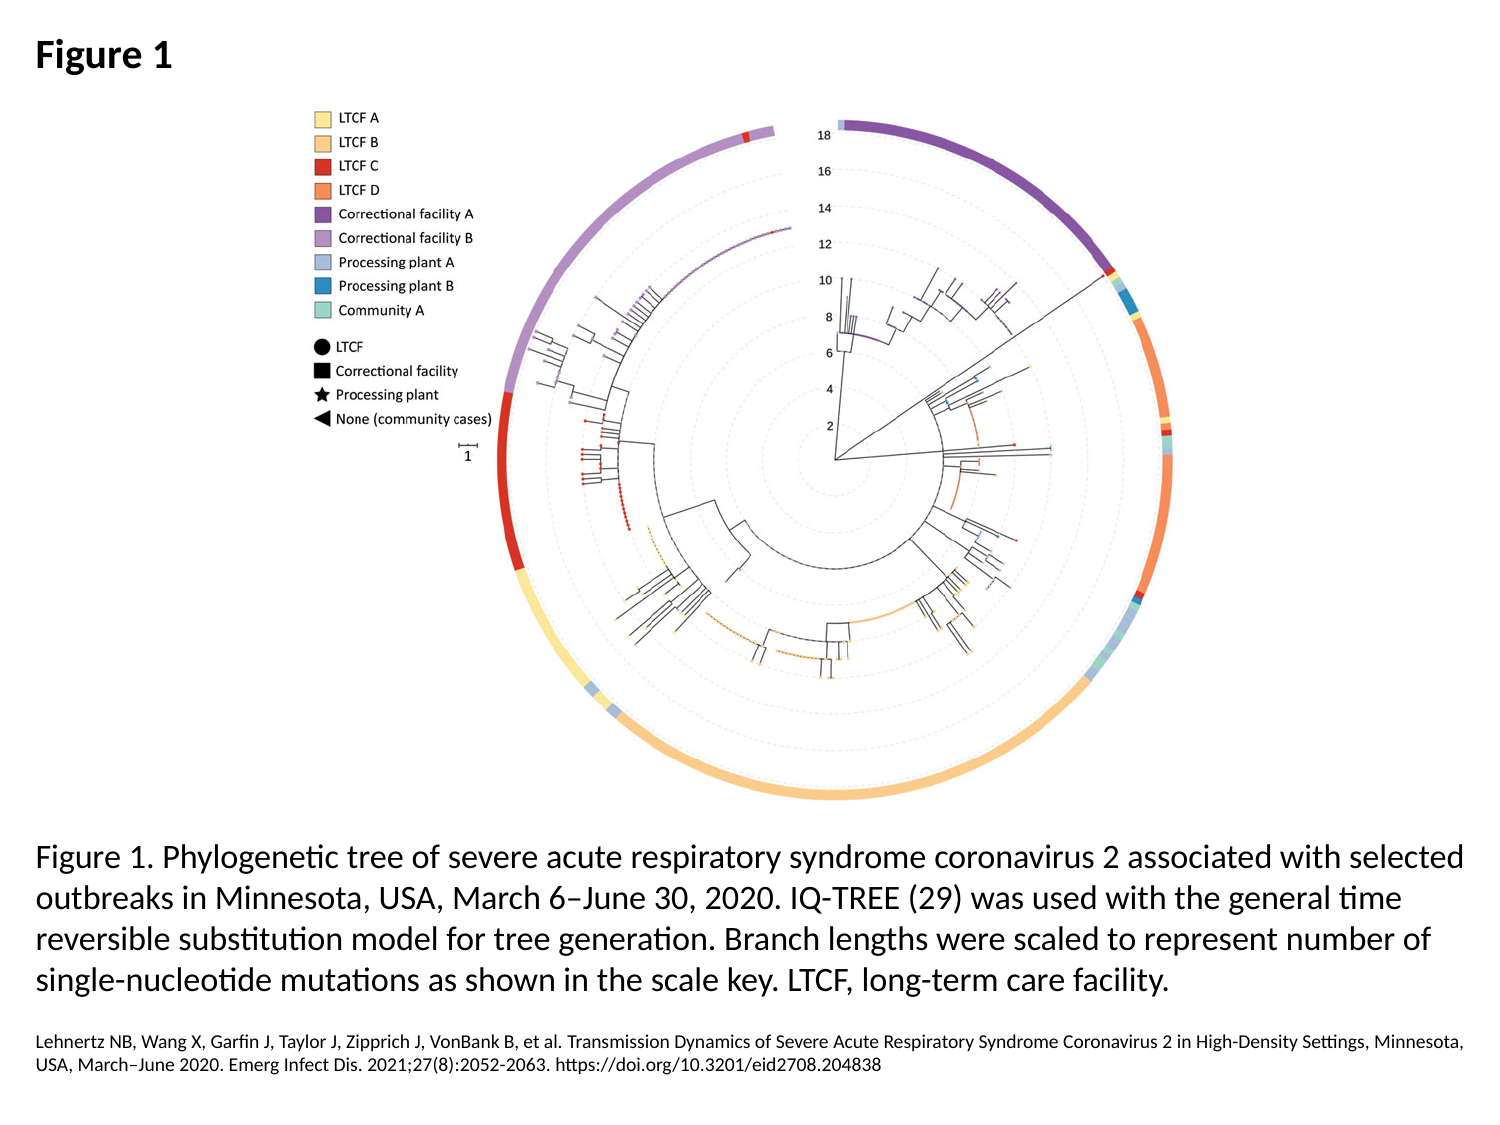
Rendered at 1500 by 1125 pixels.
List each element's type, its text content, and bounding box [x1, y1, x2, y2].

picture [309, 103, 1191, 813]
text_box Figure 1. Phylogenetic tree of severe acute respiratory syndrome coronavirus 2 associated with selected outbreaks in Minnesota, USA, March 6–June 30, 2020. IQ-TREE (29) was used with the general time reversible substitution model for tree generation. Branch lengths were scaled to represent number of single-nucleotide mutations as shown in the scale key. LTCF, long-term care facility. [19, 810, 1481, 1019]
text_box Lehnertz NB, Wang X, Garfin J, Taylor J, Zipprich J, VonBank B, et al. Transmission Dynamics of Severe Acute Respiratory Syndrome Coronavirus 2 in High-Density Settings, Minnesota, USA, March–June 2020. Emerg Infect Dis. 2021;27(8):2052-2063. https://doi.org/10.3201/eid2708.204838 [19, 1019, 1481, 1085]
text_box Figure 1 [19, 19, 1481, 85]
